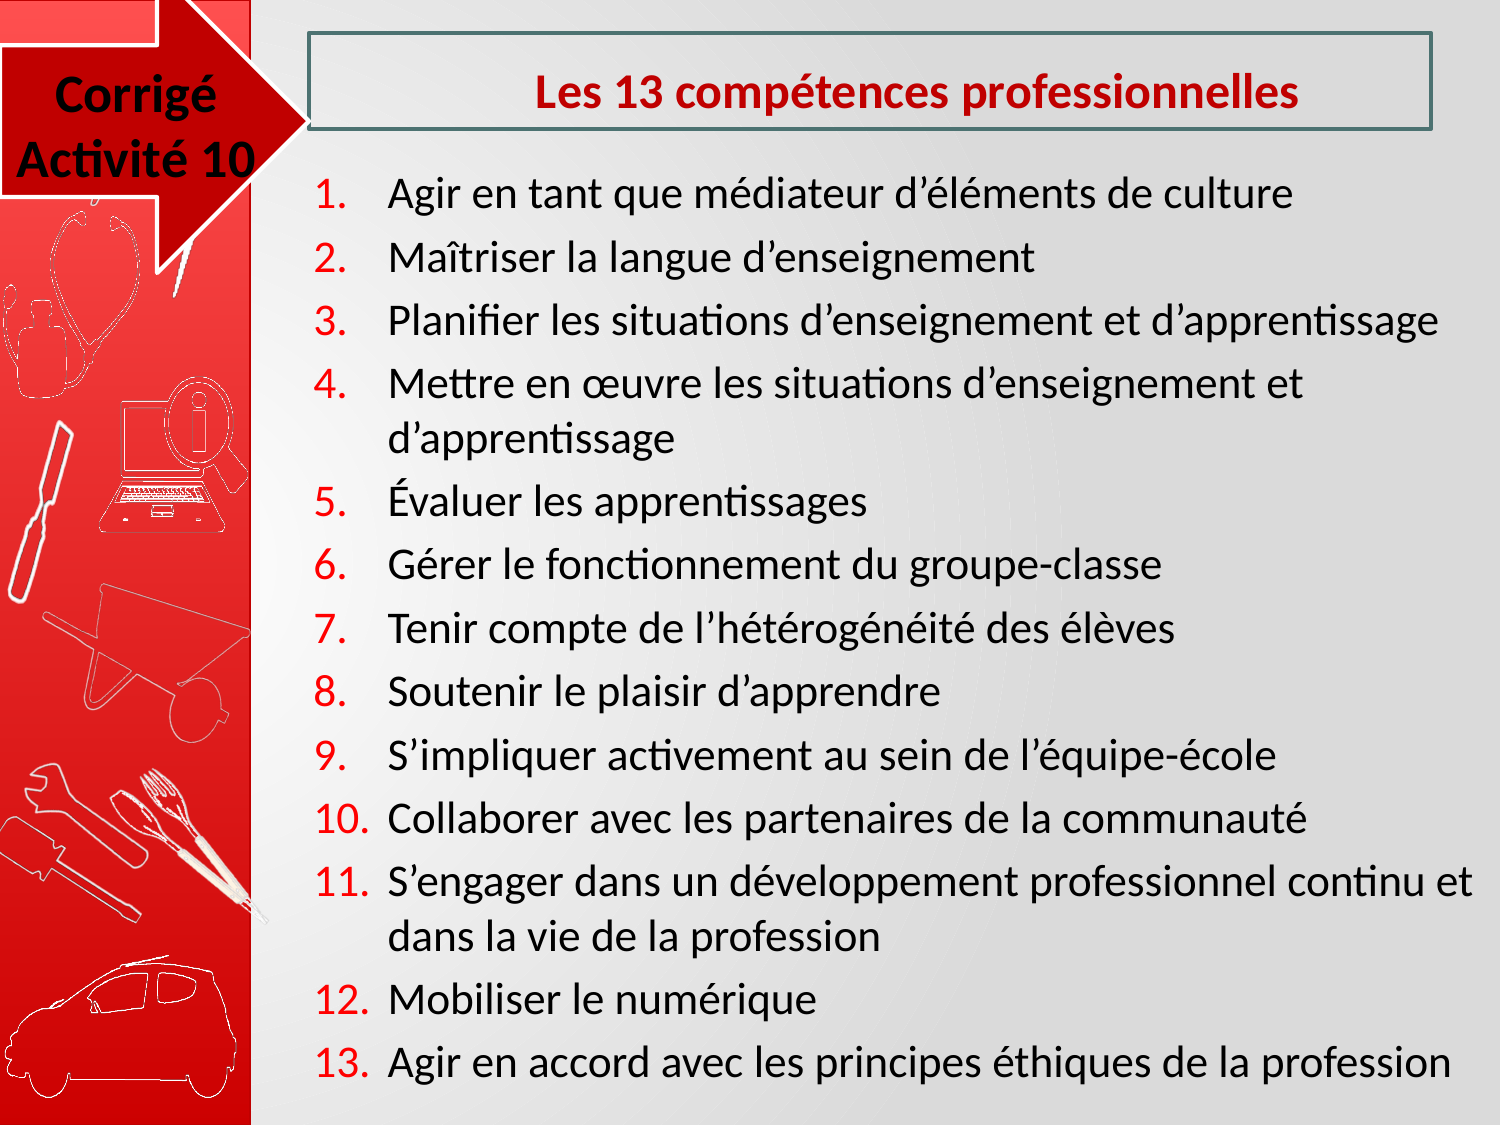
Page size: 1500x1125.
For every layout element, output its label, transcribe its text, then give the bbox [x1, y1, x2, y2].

picture [0, 738, 247, 1110]
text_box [0, 0, 310, 274]
text_box Les 13 compétences professionnelles [520, 51, 1327, 127]
picture [0, 274, 279, 761]
list Agir en tant que médiateur d’éléments de culture Maîtriser la langue d’enseignement Planifier les situations d’enseignement et d’apprentissage Mettre en œuvre les situations d’enseignement et d’apprentissage Évaluer les apprentissages Gérer le fonctionnement du groupe-classe Tenir compte de l’hétérogénéité des élèves Soutenir le plaisir d’apprendre S’impliquer activement au sein de l’équipe-école Collaborer avec les partenaires de la communauté S’engager dans un développement professionnel continu et dans la vie de la profession Mobiliser le numérique Agir en accord avec les principes éthiques de la profession [279, 156, 1500, 1101]
text_box [321, 31, 1433, 131]
